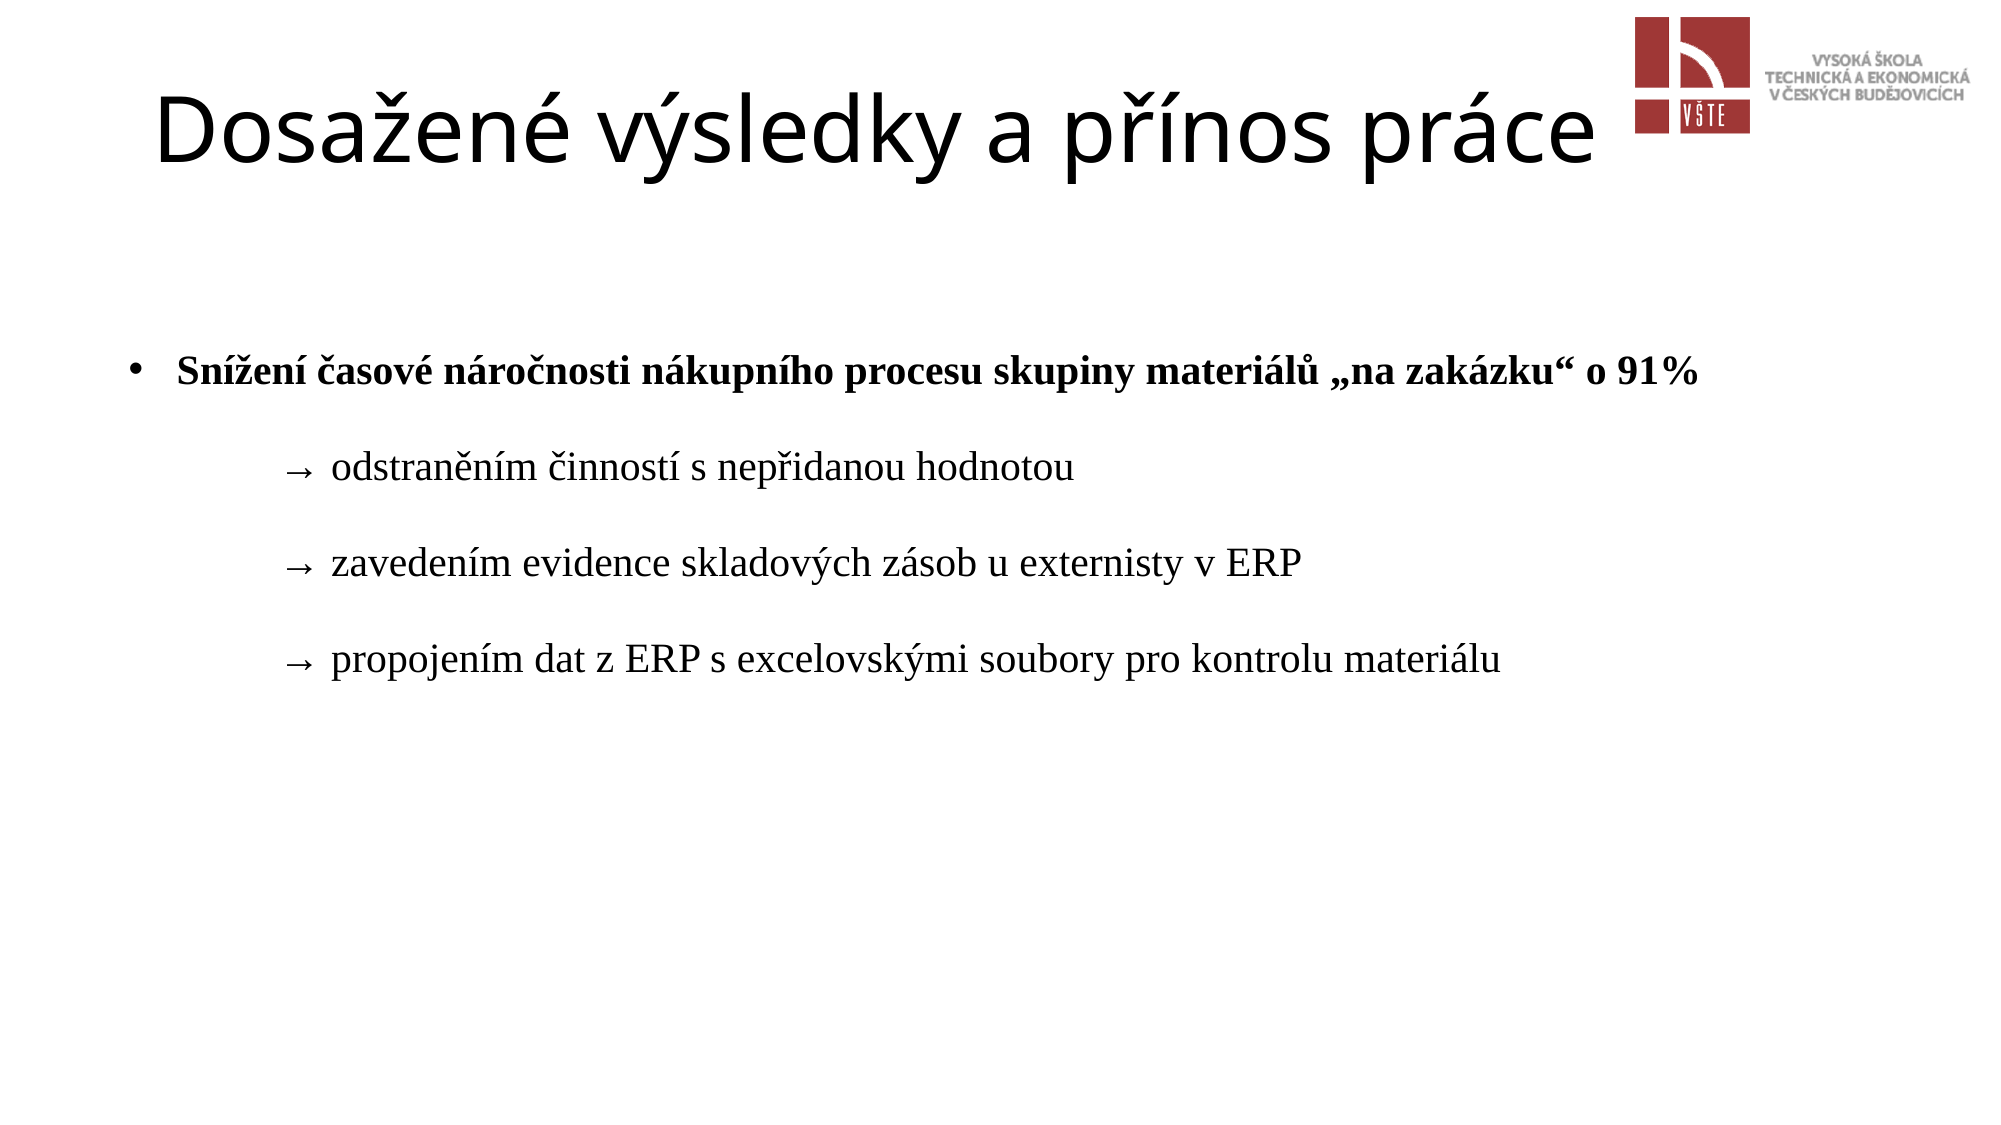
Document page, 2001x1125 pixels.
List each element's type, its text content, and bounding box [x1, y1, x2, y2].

title Dosažené výsledky a přínos práce [137, 59, 1620, 207]
picture [1634, 16, 1973, 134]
list Snížení časové náročnosti nákupního procesu skupiny materiálů „na zakázku“ o 91% → odstraněním činností s nepřidanou hodnotou → zavedením evidence skladových zásob u externisty v ERP → propojením dat z ERP s excelovskými soubory pro kontrolu materiálu [113, 310, 1887, 1125]
